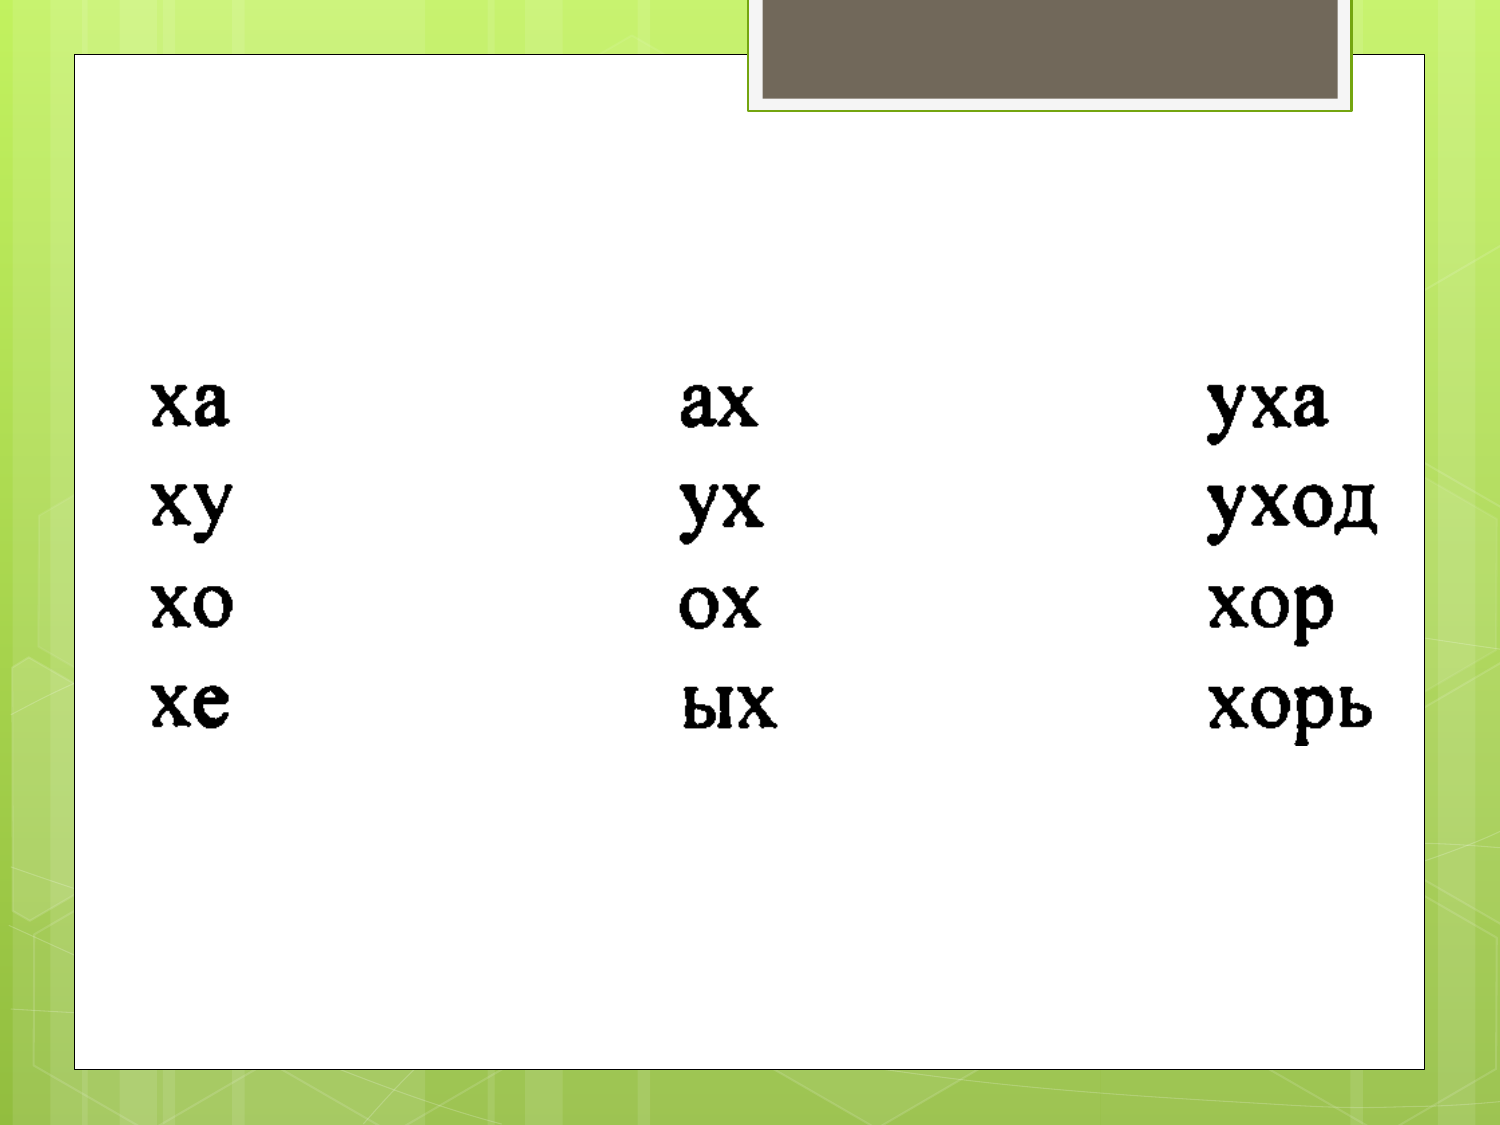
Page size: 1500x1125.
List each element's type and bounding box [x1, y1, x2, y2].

list [123, 369, 1389, 746]
